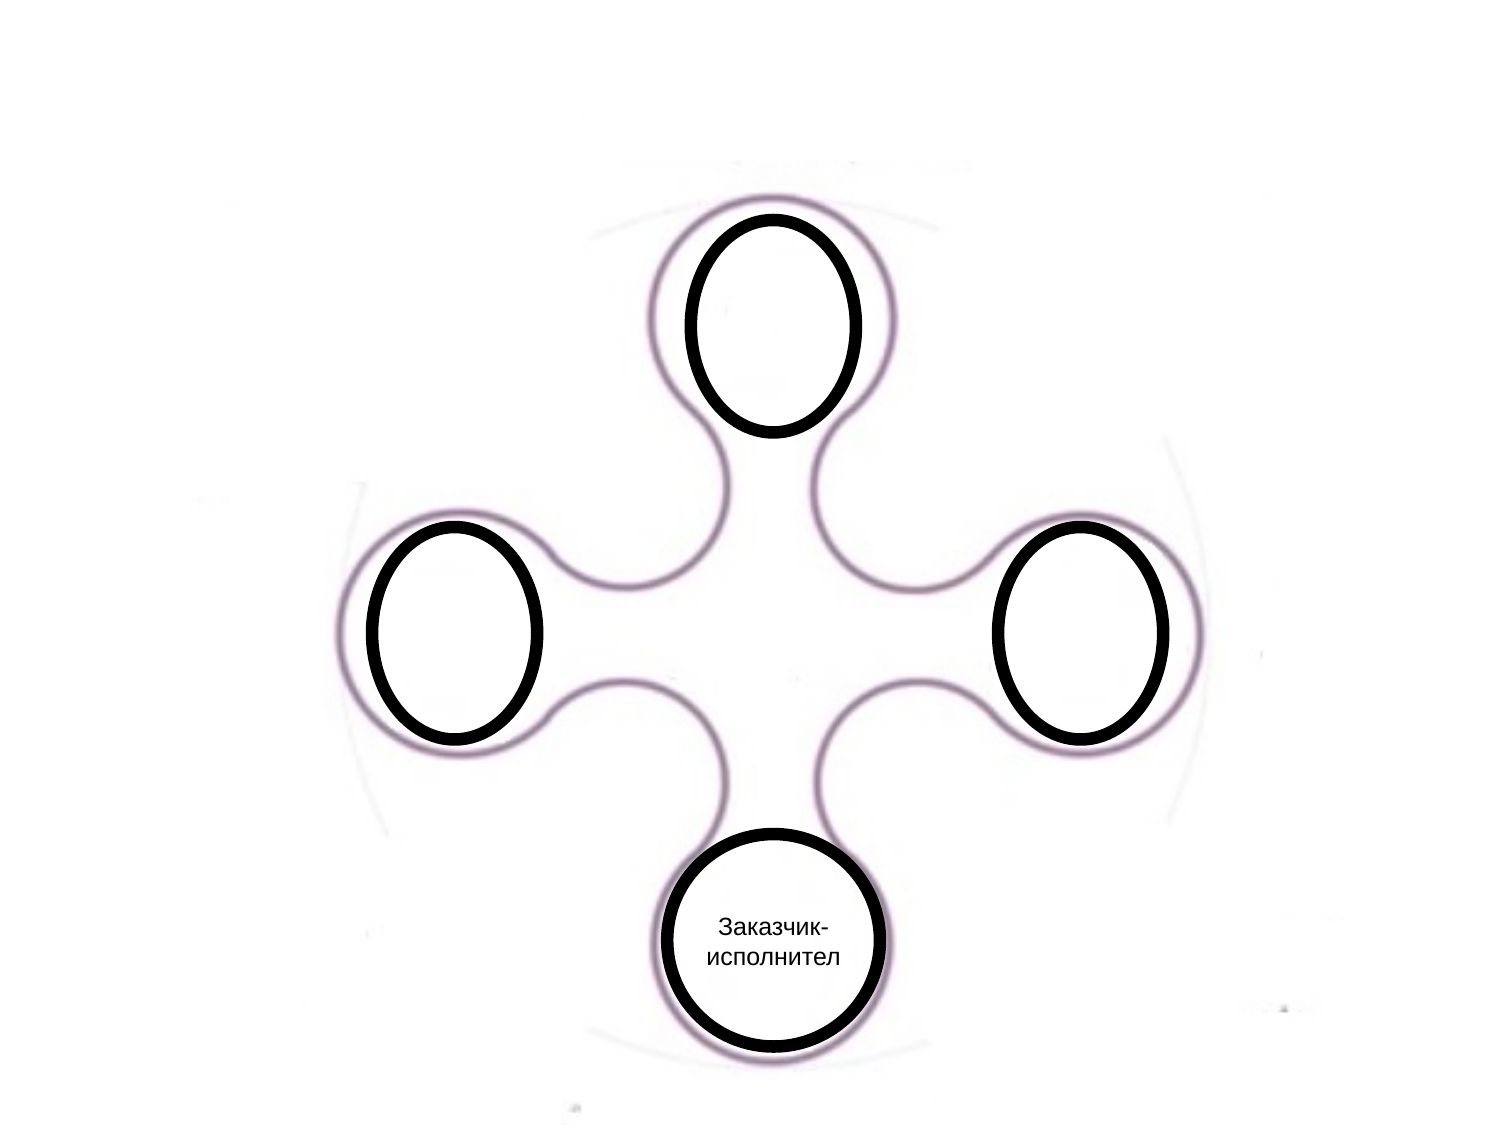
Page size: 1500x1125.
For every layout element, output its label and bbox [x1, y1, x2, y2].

picture [170, 101, 1388, 1125]
